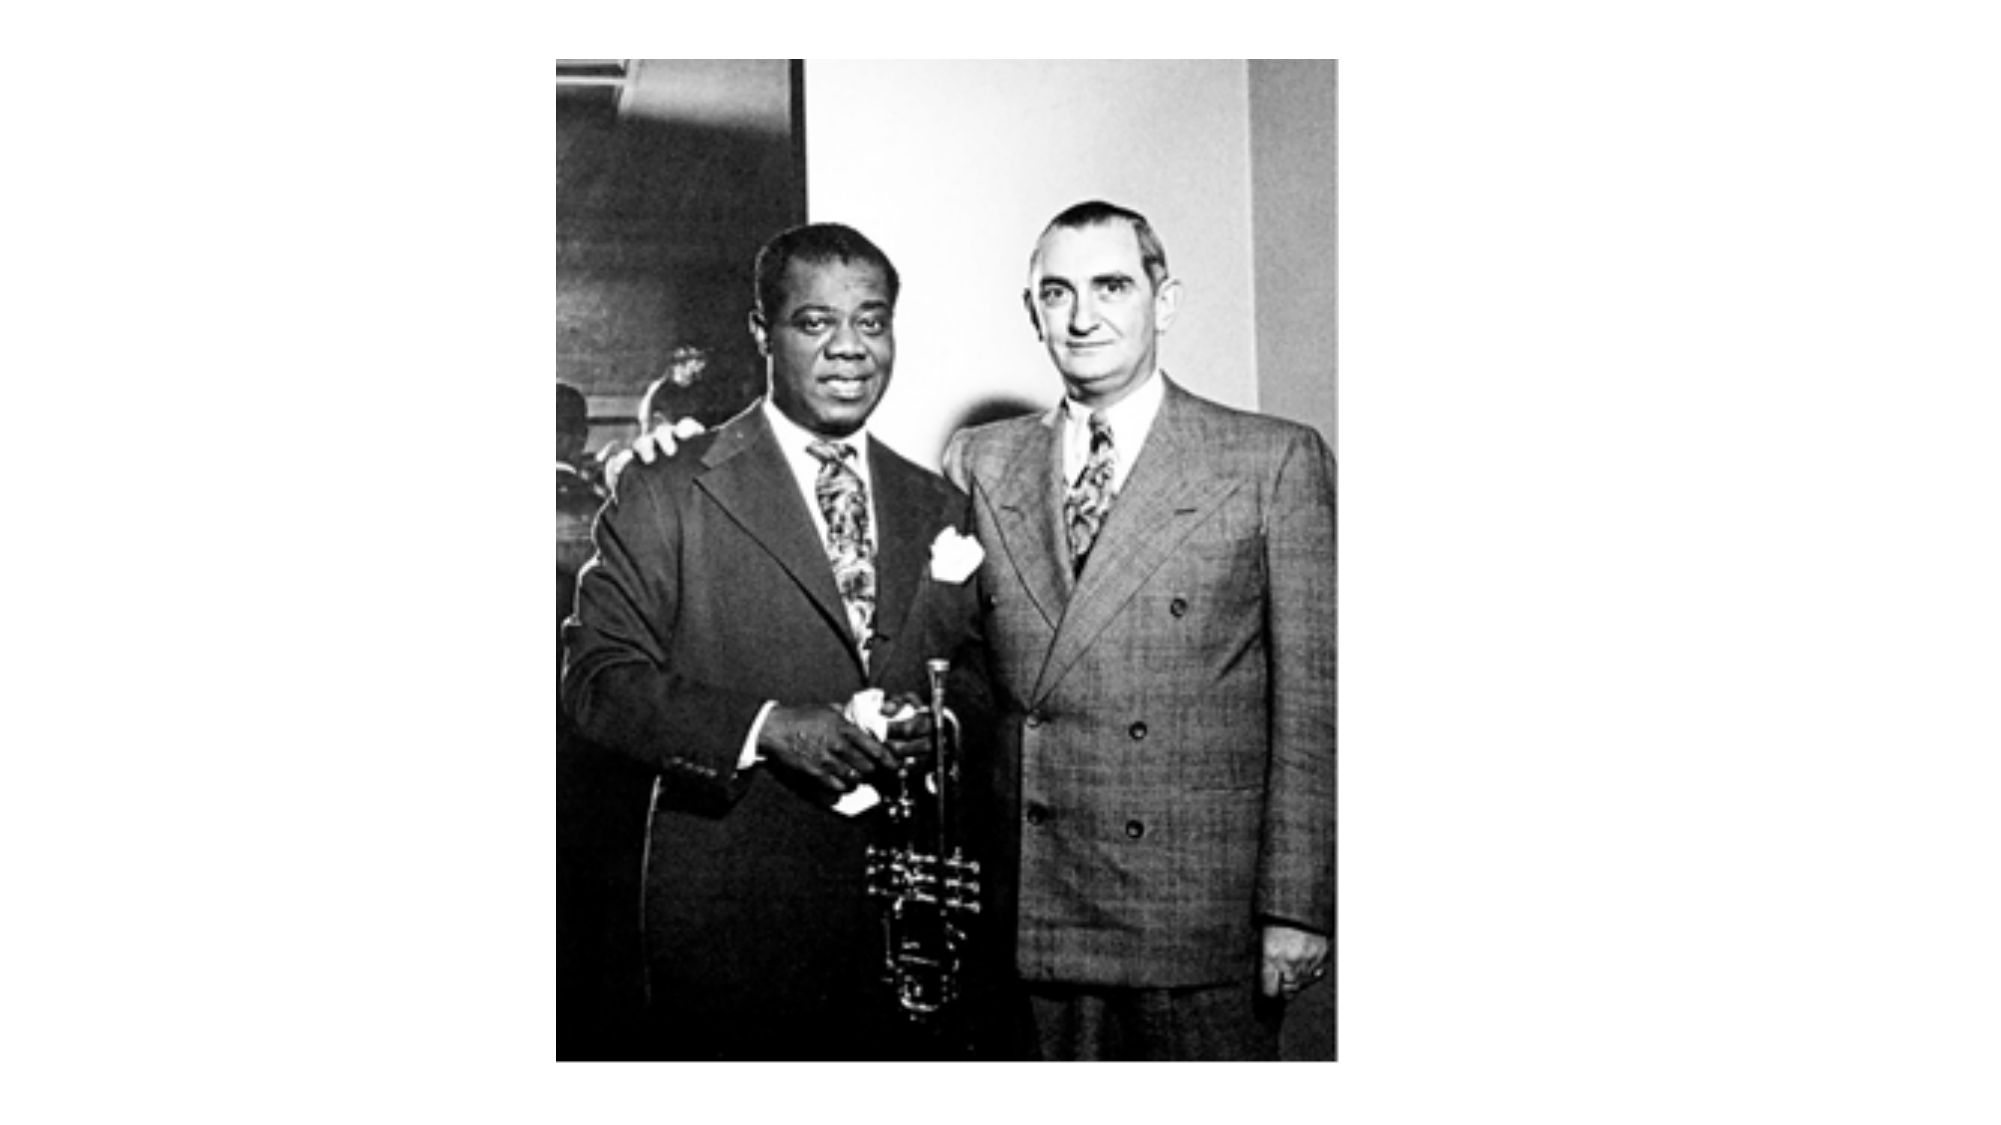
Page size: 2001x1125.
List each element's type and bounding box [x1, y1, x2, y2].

picture [556, 59, 1342, 1066]
